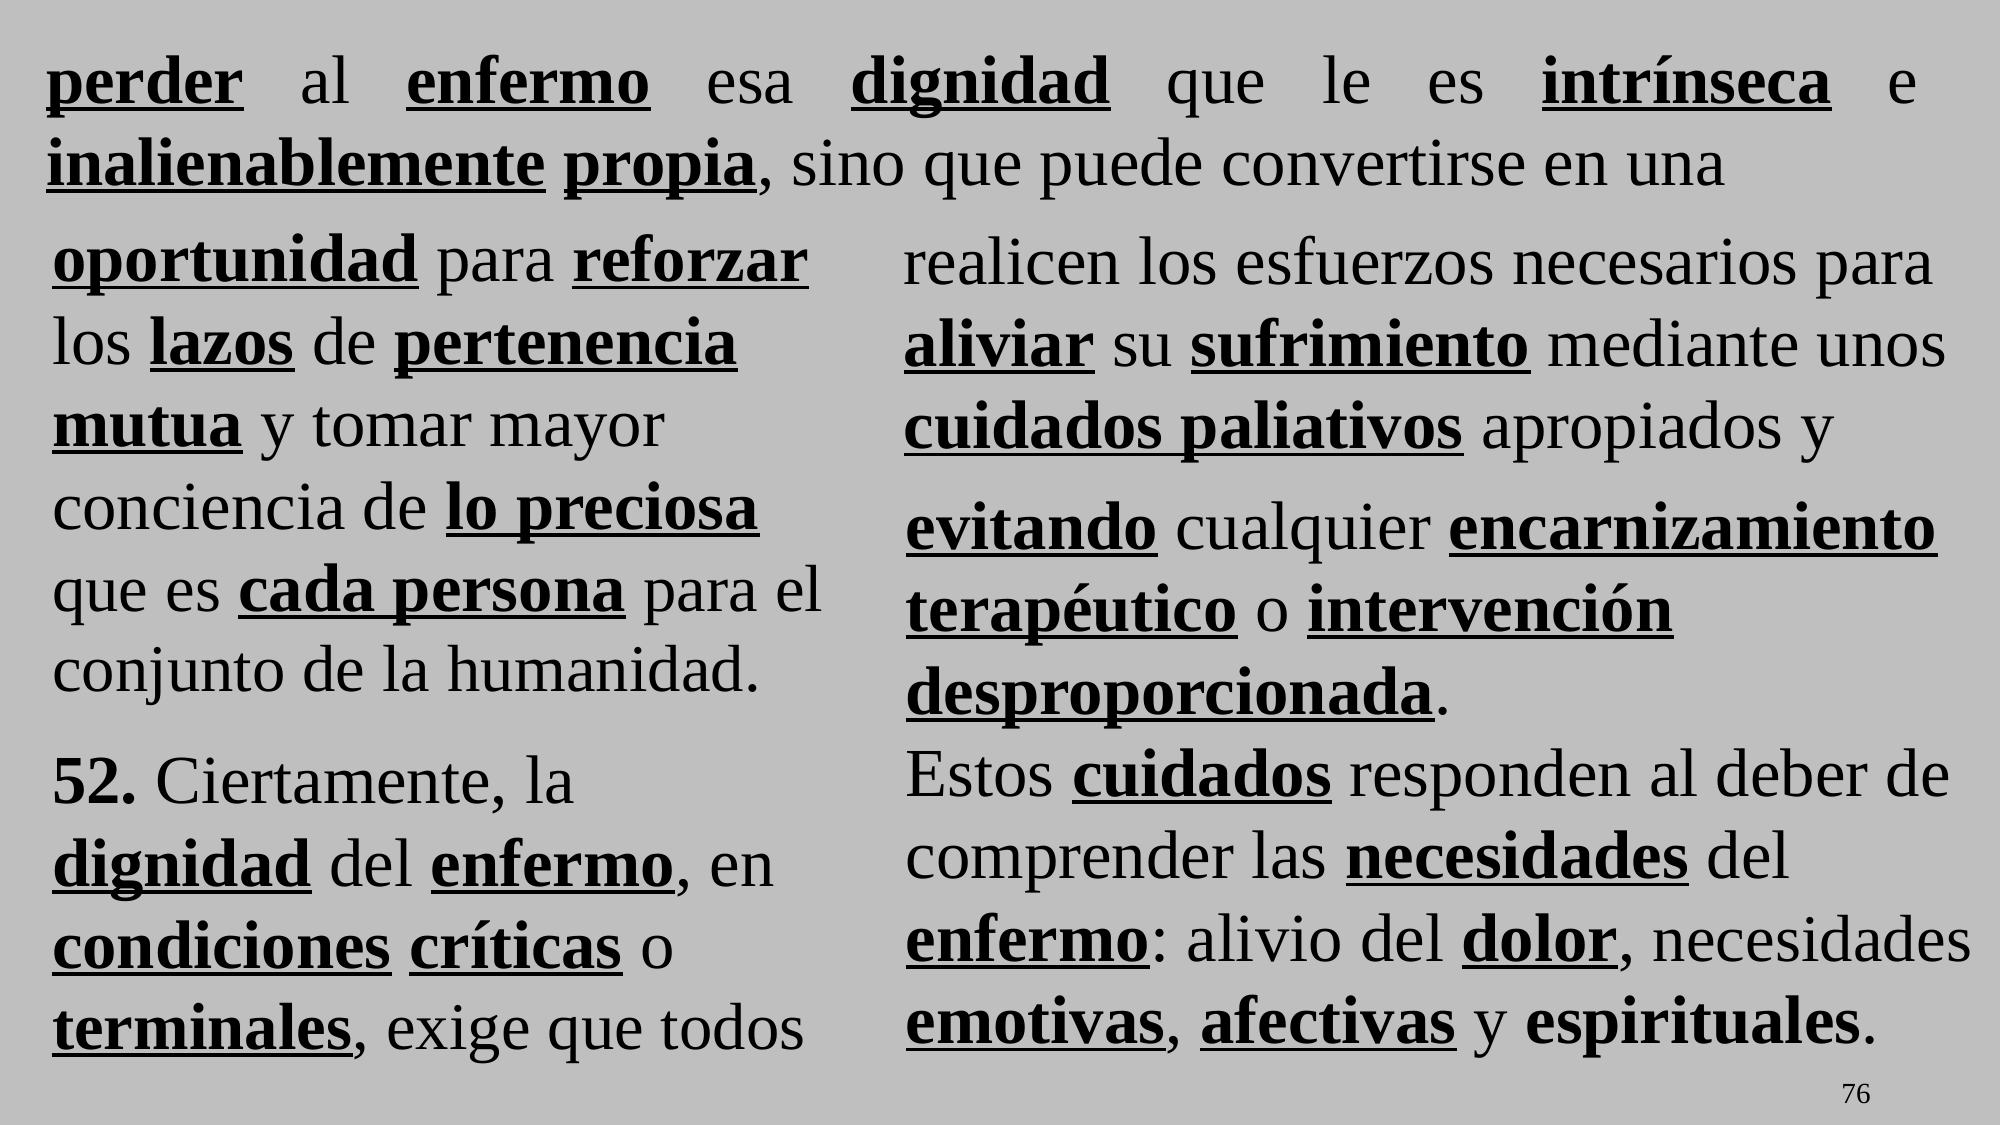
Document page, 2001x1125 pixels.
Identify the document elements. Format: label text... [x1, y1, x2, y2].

slide_number 76 [1468, 1054, 1887, 1125]
text_box oportunidad para reforzar los lazos de pertenencia mutua y tomar mayor conciencia de lo preciosa que es cada persona para el conjunto de la humanidad. [37, 205, 860, 796]
text_box evitando cualquier encarnizamiento terapéutico o intervención desproporcionada. Estos cuidados responden al deber de comprender las necesidades del enfermo: alivio del dolor, necesidades emotivas, afectivas y espirituales. [891, 473, 1992, 1065]
text_box 52. Ciertamente, la dignidad del enfermo, en condiciones críticas o terminales, exige que todos [37, 727, 829, 1070]
text_box realicen los esfuerzos necesarios para aliviar su sufrimiento mediante unos cuidados paliativos apropiados y [889, 208, 1963, 471]
text_box perder al enfermo esa dignidad que le es intrínseca e inalienablemente propia, sino que puede convertirse en una [31, 26, 1934, 207]
